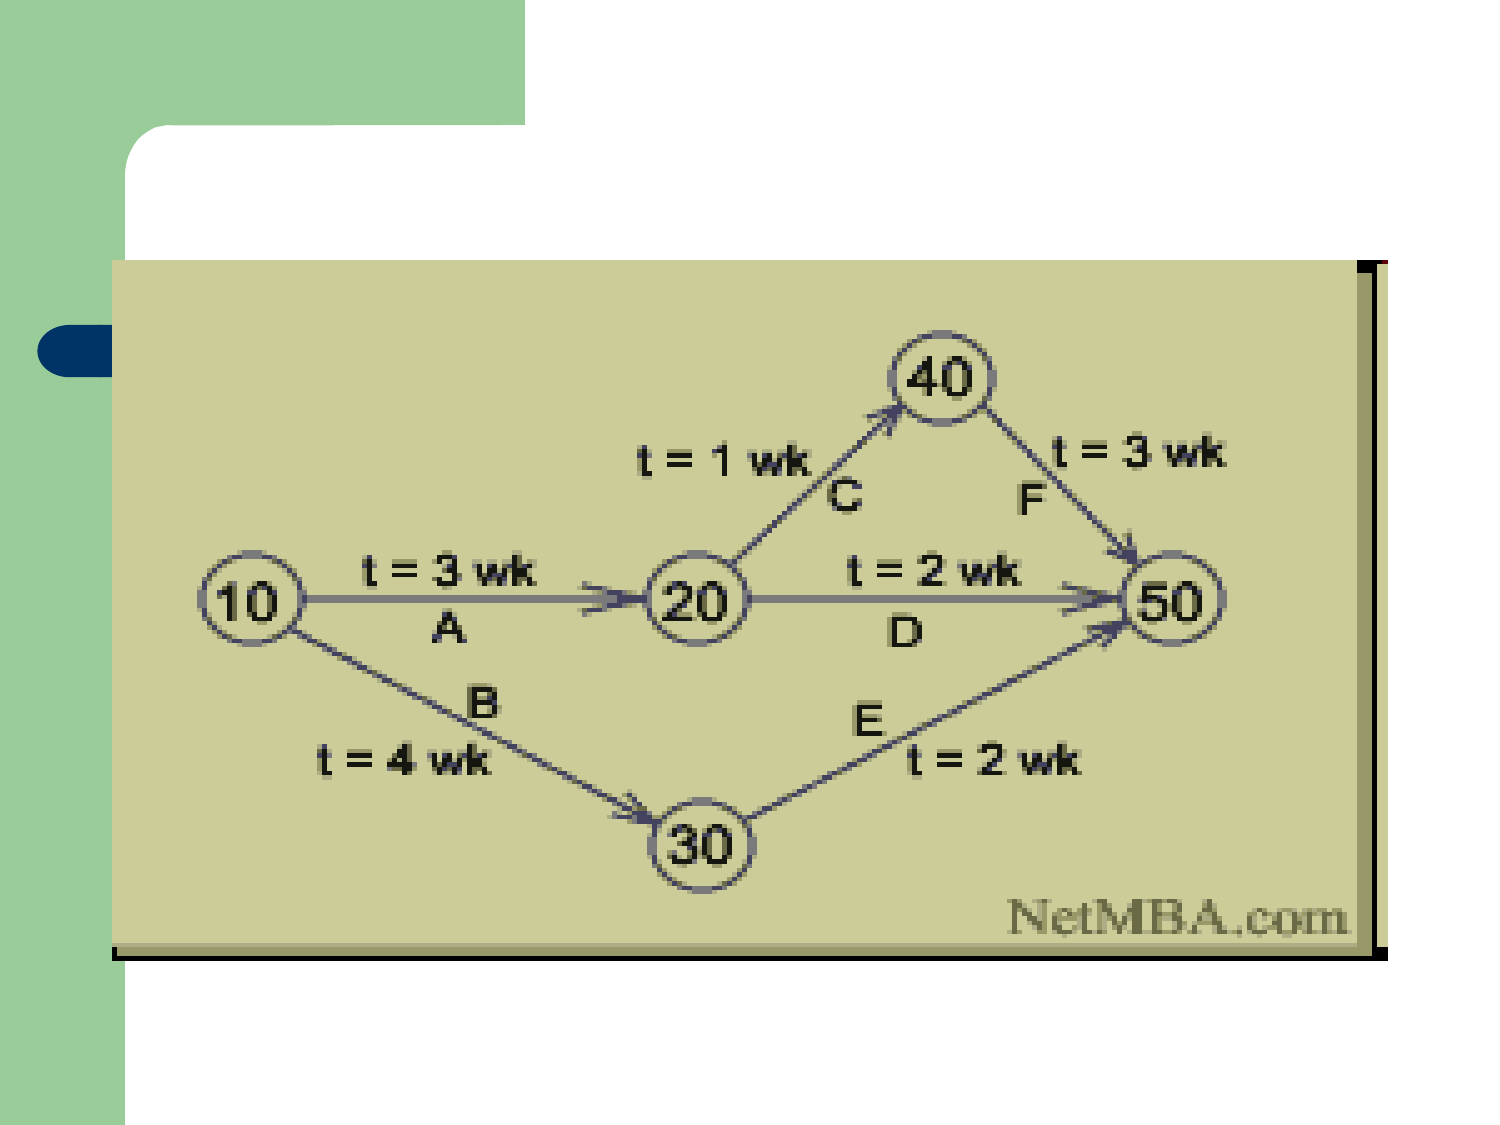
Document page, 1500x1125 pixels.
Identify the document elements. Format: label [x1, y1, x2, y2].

picture [111, 260, 1389, 961]
